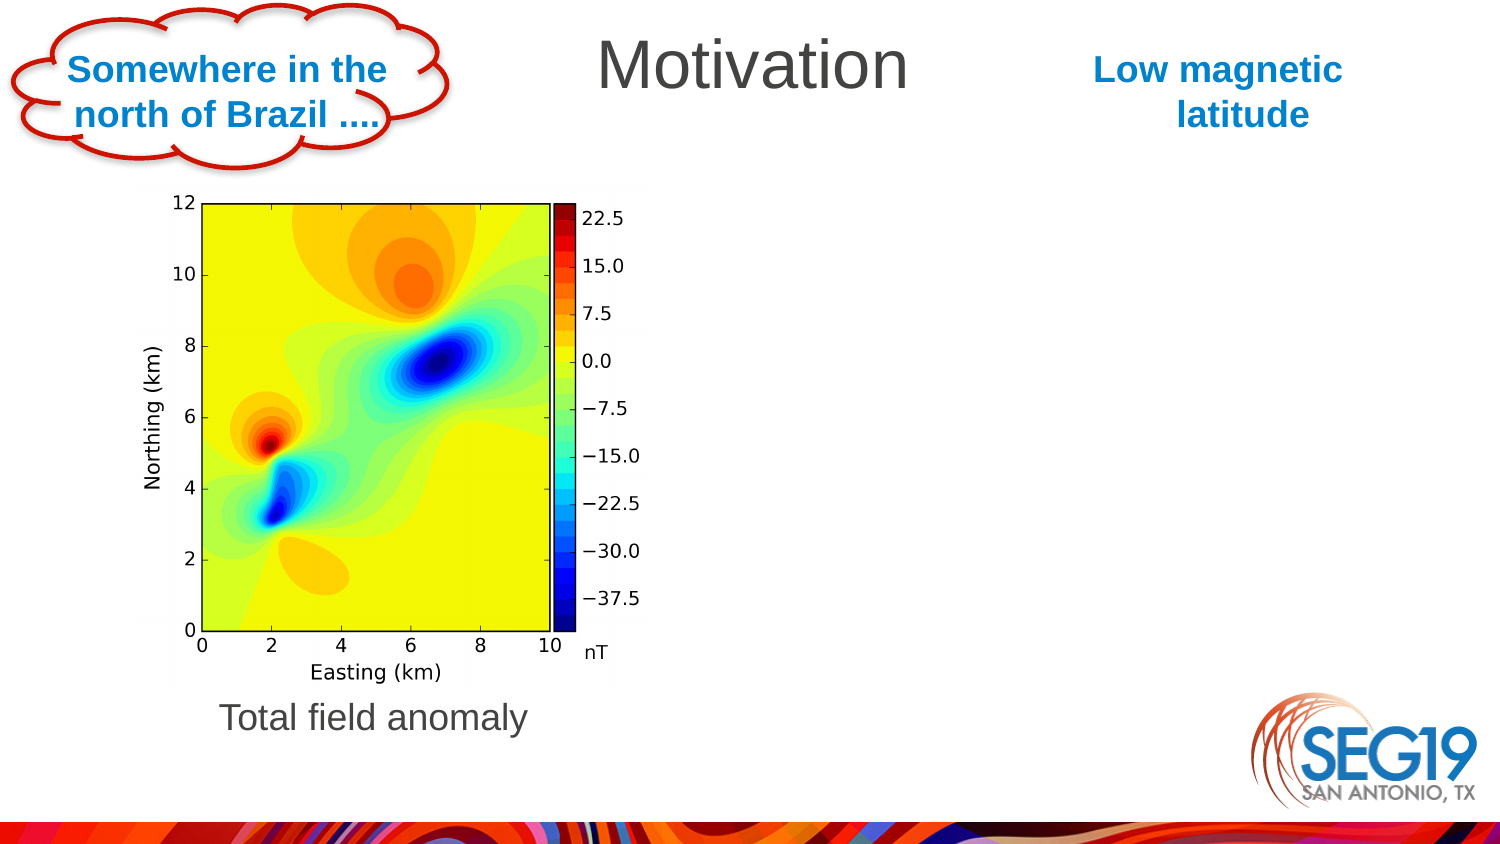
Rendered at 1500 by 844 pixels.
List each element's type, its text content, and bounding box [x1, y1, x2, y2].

text_box Total field anomaly [159, 702, 588, 746]
text_box [76, 143, 365, 169]
text_box [241, 4, 389, 14]
text_box [170, 8, 233, 14]
picture [0, 822, 1500, 844]
text_box Low magnetic latitude [1029, 37, 1457, 143]
text_box Somewhere in the north of Brazil .... [13, 37, 442, 143]
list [133, 184, 651, 695]
text_box Motivation [48, 14, 1457, 92]
picture [1251, 692, 1477, 809]
